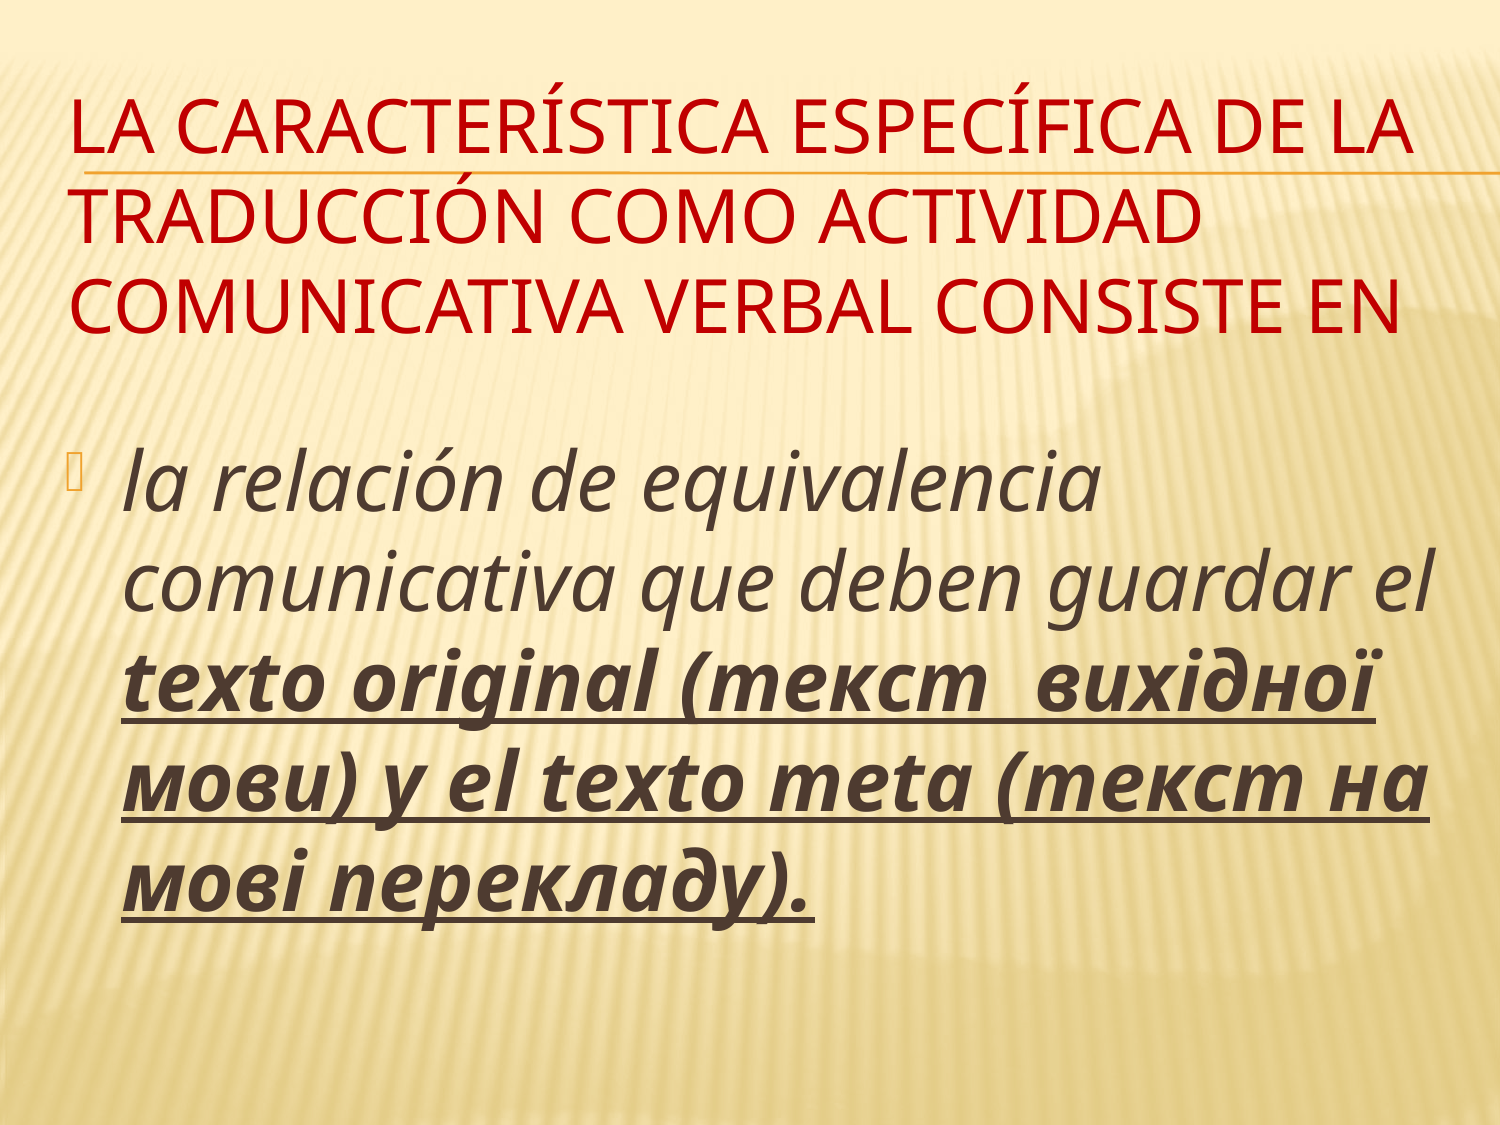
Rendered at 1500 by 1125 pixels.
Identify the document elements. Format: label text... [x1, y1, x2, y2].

text_box La característica específica de la traducción como actividad comunicativa verbal consiste en [53, 42, 1478, 386]
text_box la relación de equivalencia comunicativa que deben guardar el texto original (текст вихідної мови) у el texto meta (текст на мові перекладу). [50, 420, 1475, 998]
picture [0, 0, 1500, 1125]
